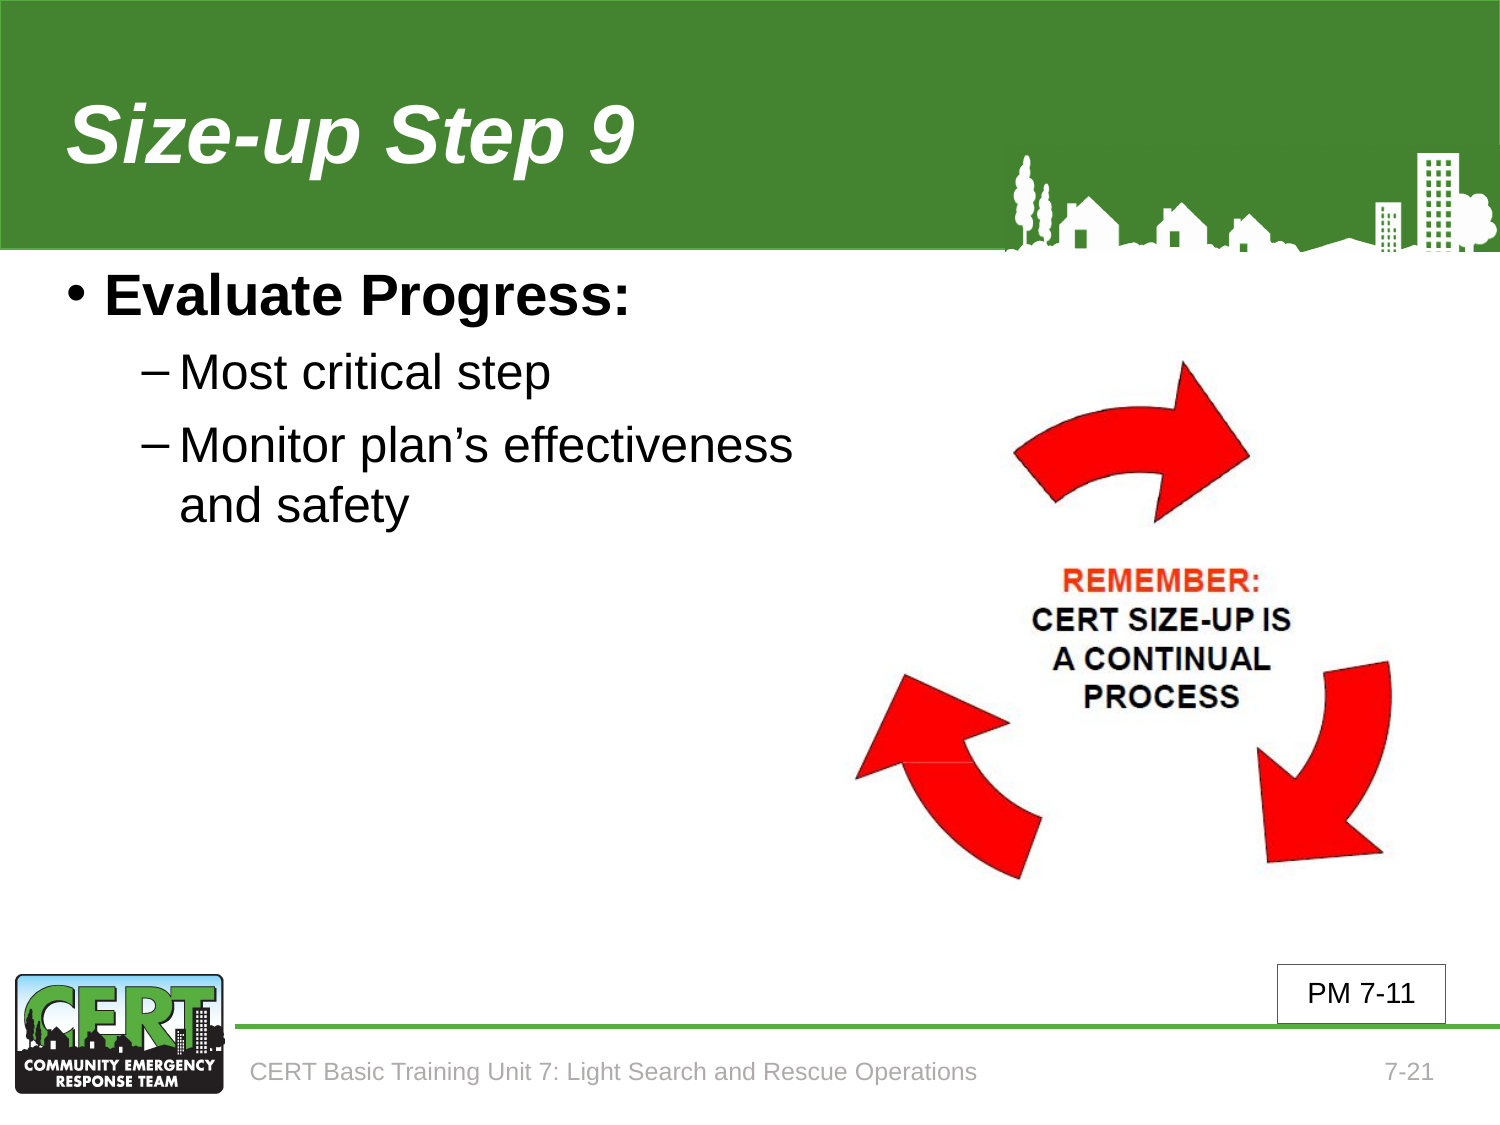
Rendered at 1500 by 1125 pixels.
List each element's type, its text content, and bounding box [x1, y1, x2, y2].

list 7-21 [1153, 1047, 1450, 1098]
list CERT Basic Training Unit 7: Light Search and Rescue Operations [234, 1047, 1005, 1098]
picture [844, 351, 1413, 932]
picture [1005, 145, 1500, 252]
title Size-up Step 9 [51, 52, 1005, 220]
list Evaluate Progress: Most critical step Monitor plan’s effectiveness and safety [51, 249, 889, 1034]
list PM 7-11 [1277, 964, 1446, 1024]
picture [14, 973, 225, 1094]
